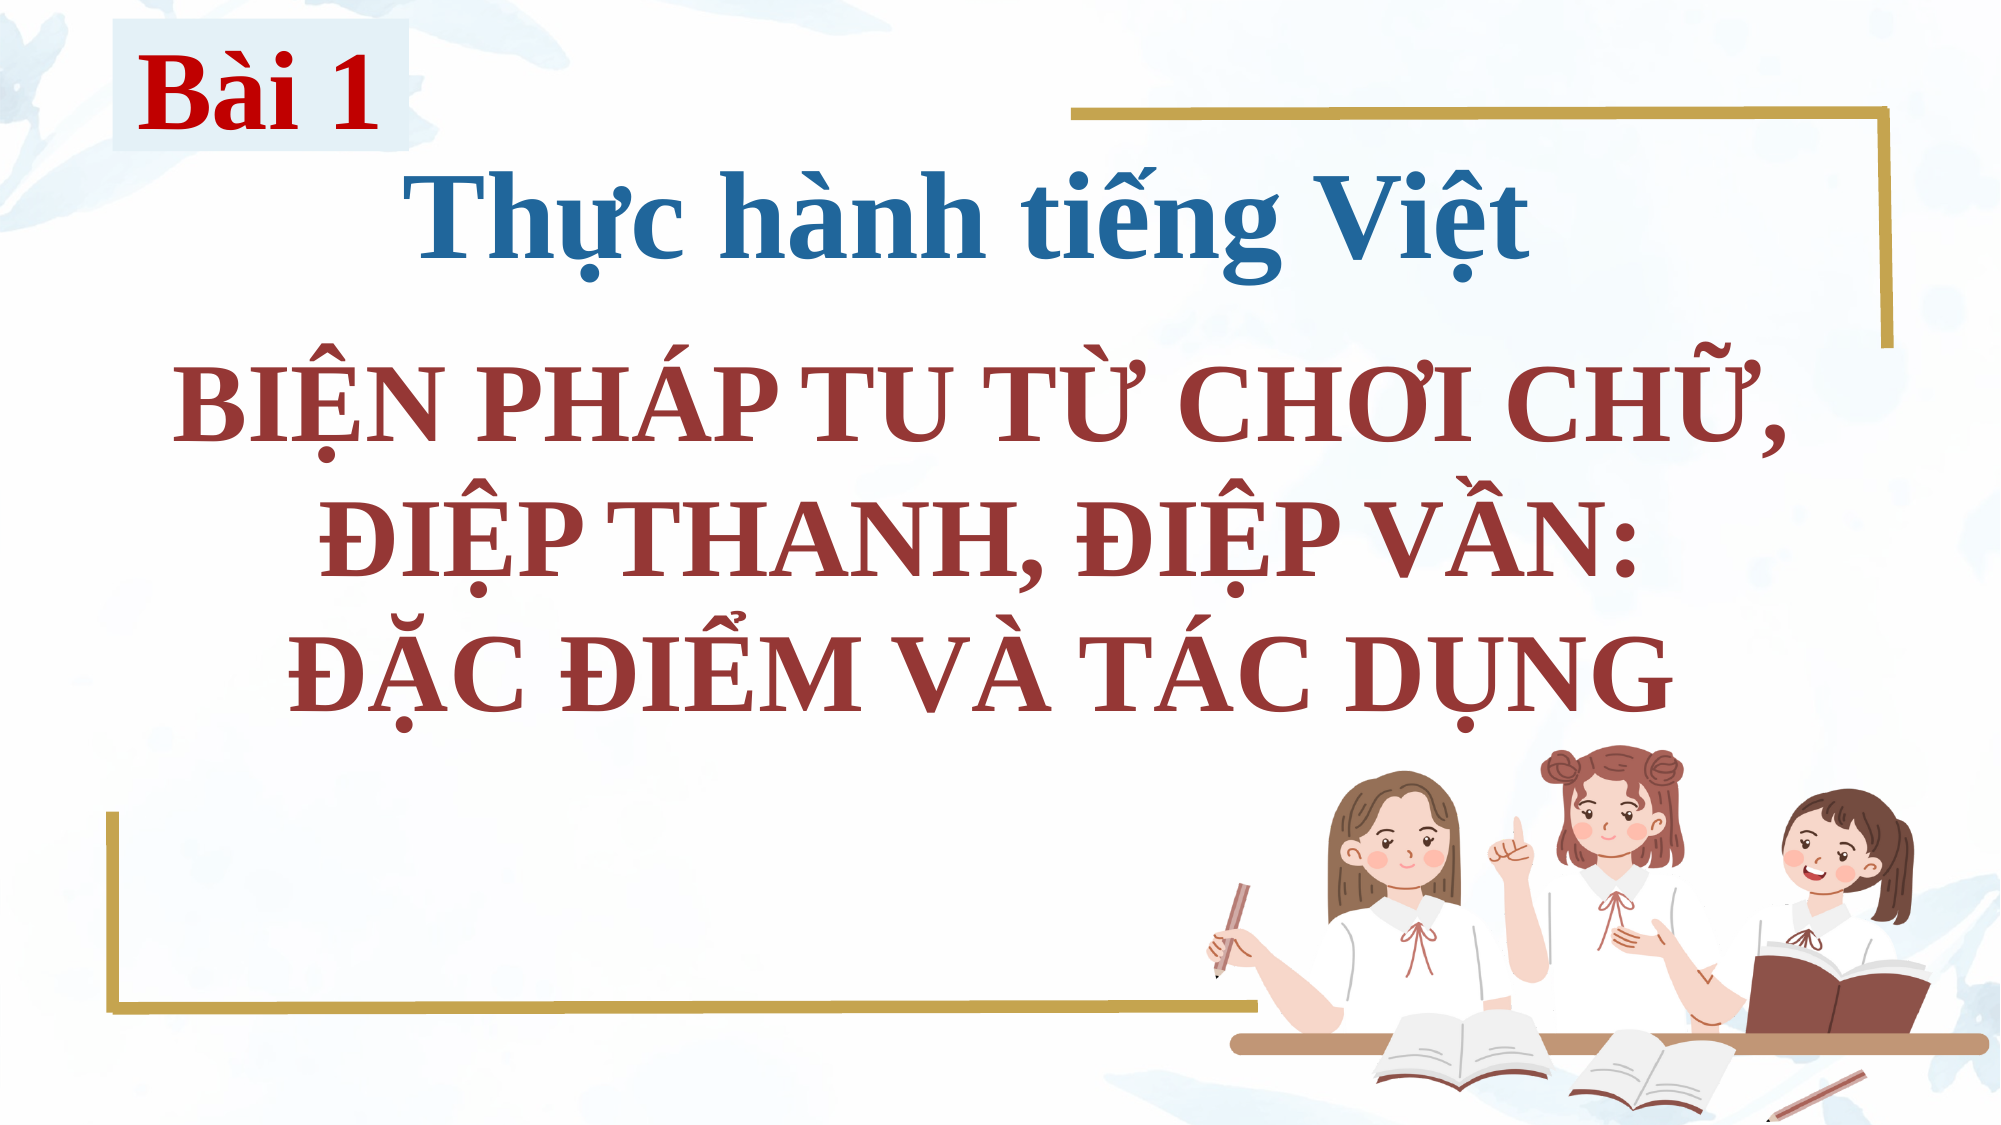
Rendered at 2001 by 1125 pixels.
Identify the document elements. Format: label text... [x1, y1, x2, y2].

text_box Bài 1 [110, 17, 411, 153]
text_box [1206, 745, 1990, 1122]
text_box BIỆN PHÁP TU TỪ CHƠI CHỮ, ĐIỆP THANH, ĐIỆP VẦN: ĐẶC ĐIỂM VÀ TÁC DỤNG [138, 321, 1825, 742]
text_box Thực hành tiếng Việt [77, 178, 1857, 284]
